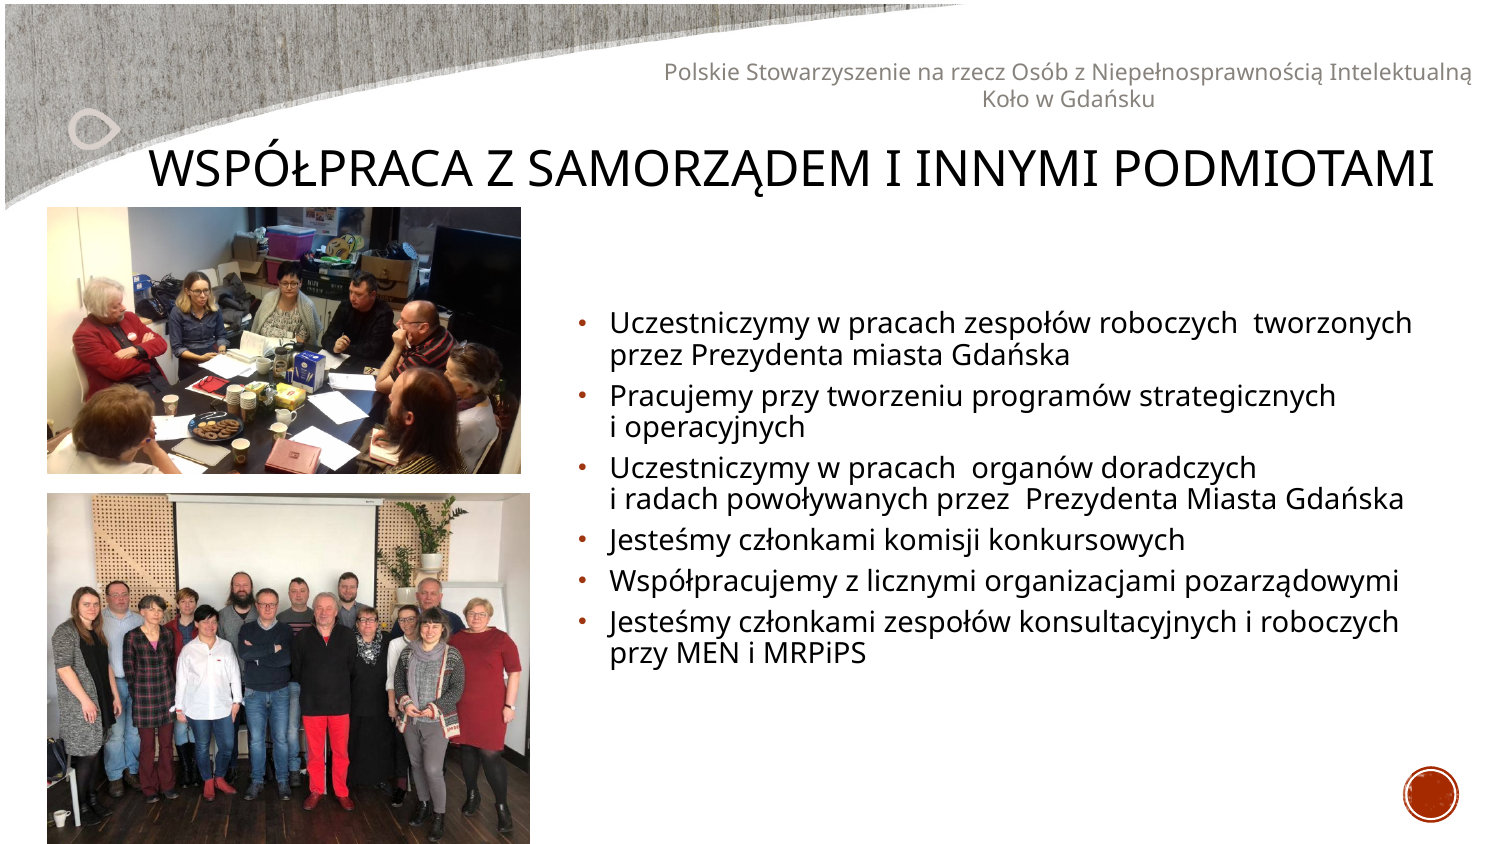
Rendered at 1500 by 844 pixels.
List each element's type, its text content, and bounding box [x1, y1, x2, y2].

title Współpraca z samorządem i innymi podmiotami [112, 128, 1472, 213]
picture [0, 0, 1500, 844]
text_box Polskie Stowarzyszenie na rzecz Osób z Niepełnosprawnością Intelektualną Koło w Gdańsku [637, 49, 1500, 121]
list Uczestniczymy w pracach zespołów roboczych tworzonych przez Prezydenta miasta Gdańska Pracujemy przy tworzeniu programów strategicznych i operacyjnych Uczestniczymy w pracach organów doradczych i radach powoływanych przez Prezydenta Miasta Gdańska Jesteśmy członkami komisji konkursowych Współpracujemy z licznymi organizacjami pozarządowymi Jesteśmy członkami zespołów konsultacyjnych i roboczych przy MEN i MRPiPS [549, 301, 1477, 758]
